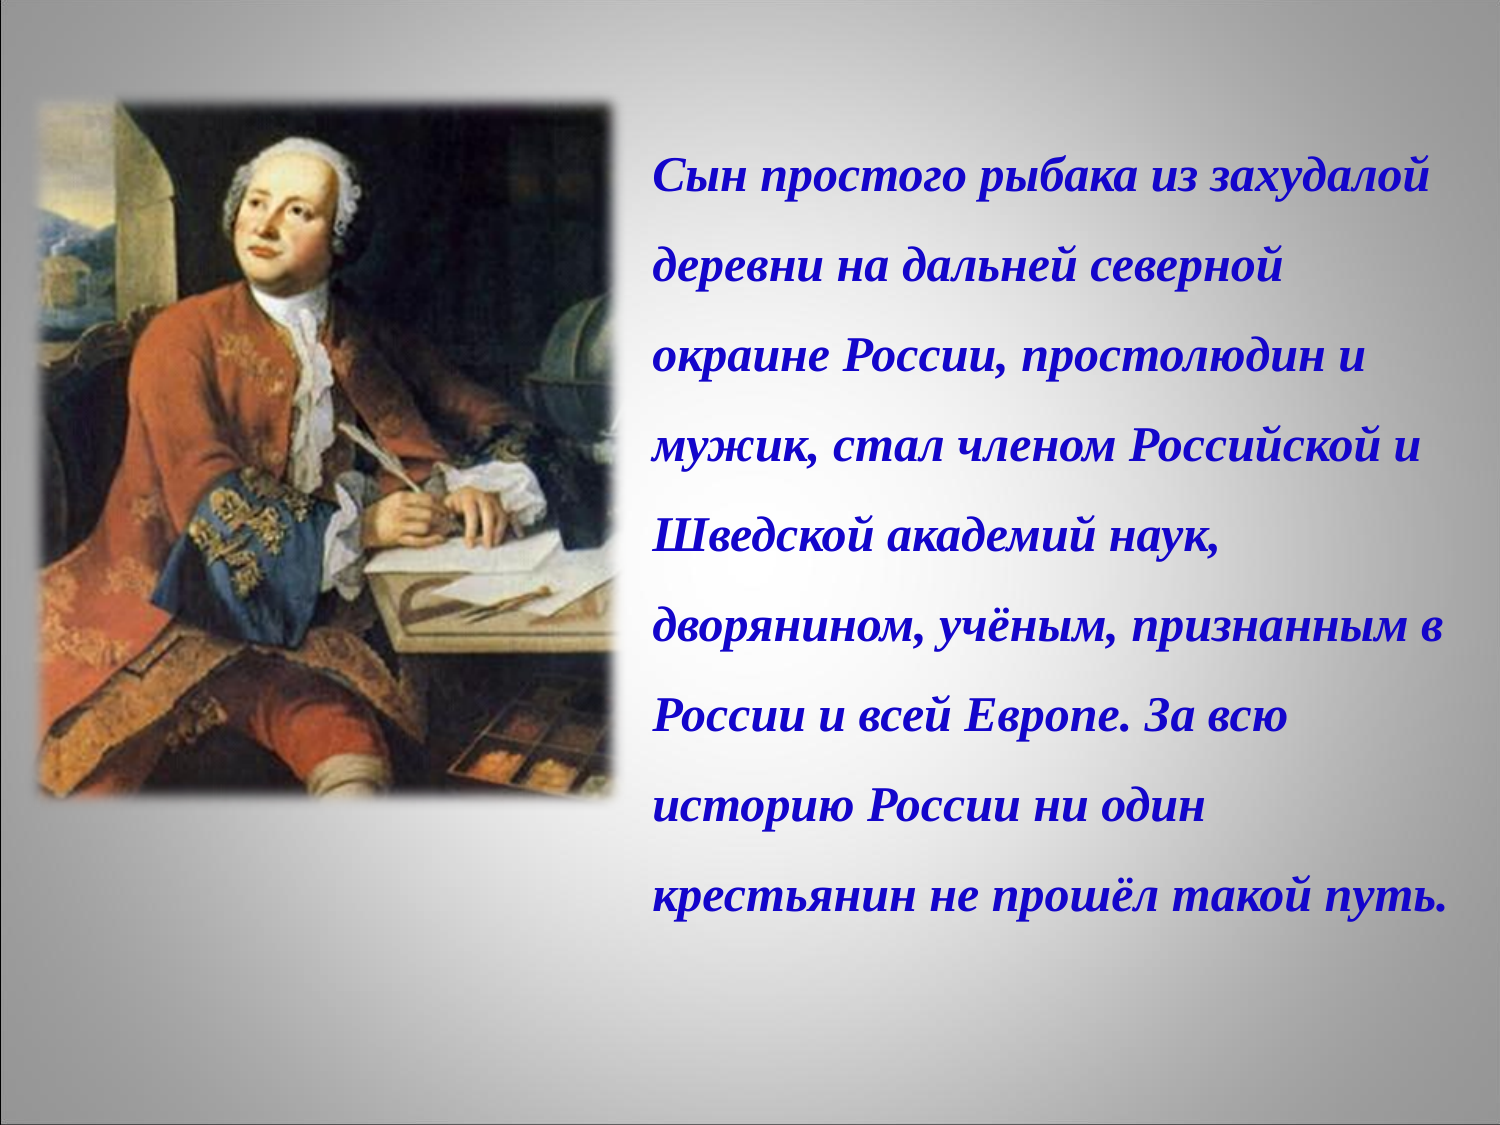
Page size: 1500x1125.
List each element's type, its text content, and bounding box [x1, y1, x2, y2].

picture [0, 0, 1500, 1125]
text_box Сын простого рыбака из захудалой деревни на дальней северной окраине России, простолюдин и мужик, стал членом Российской и Шведской академий наук, дворянином, учёным, признанным в России и всей Европе. За всю историю России ни один крестьянин не прошёл такой путь. [637, 104, 1475, 929]
